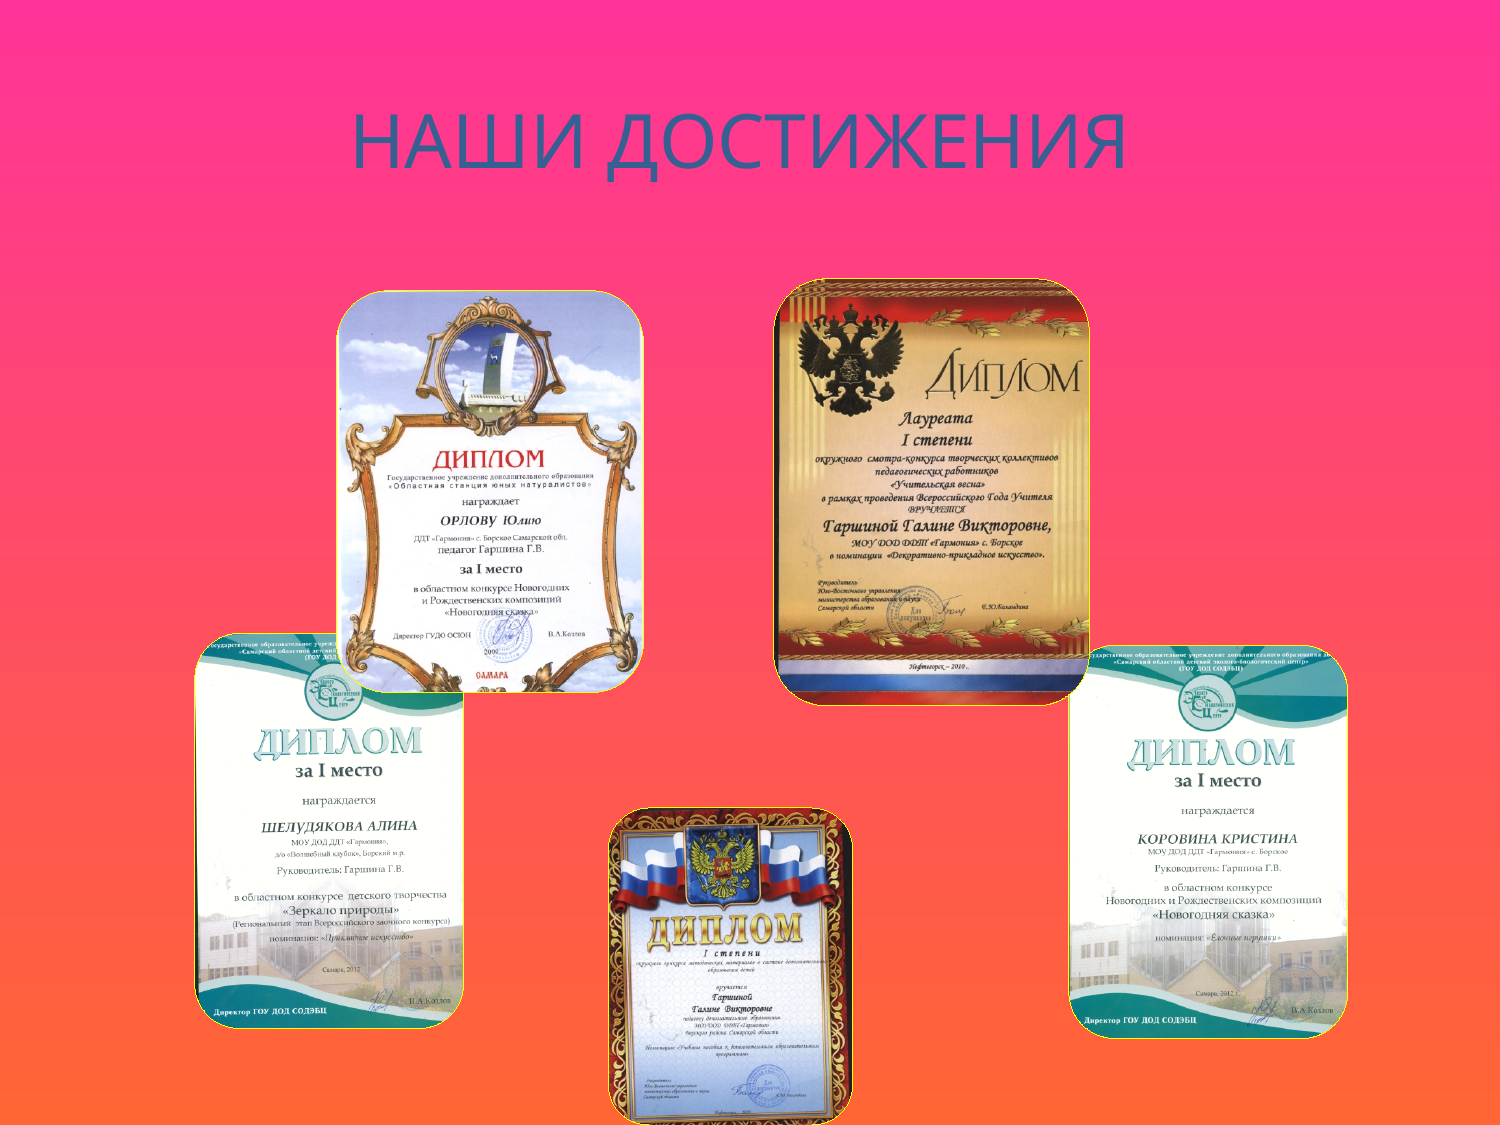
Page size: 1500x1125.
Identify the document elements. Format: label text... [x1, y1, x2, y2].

picture [336, 290, 644, 693]
picture [608, 807, 853, 1125]
title НАШИ ДОСТИЖЕНИЯ [75, 45, 1425, 233]
picture [773, 278, 1348, 1039]
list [194, 633, 464, 1029]
